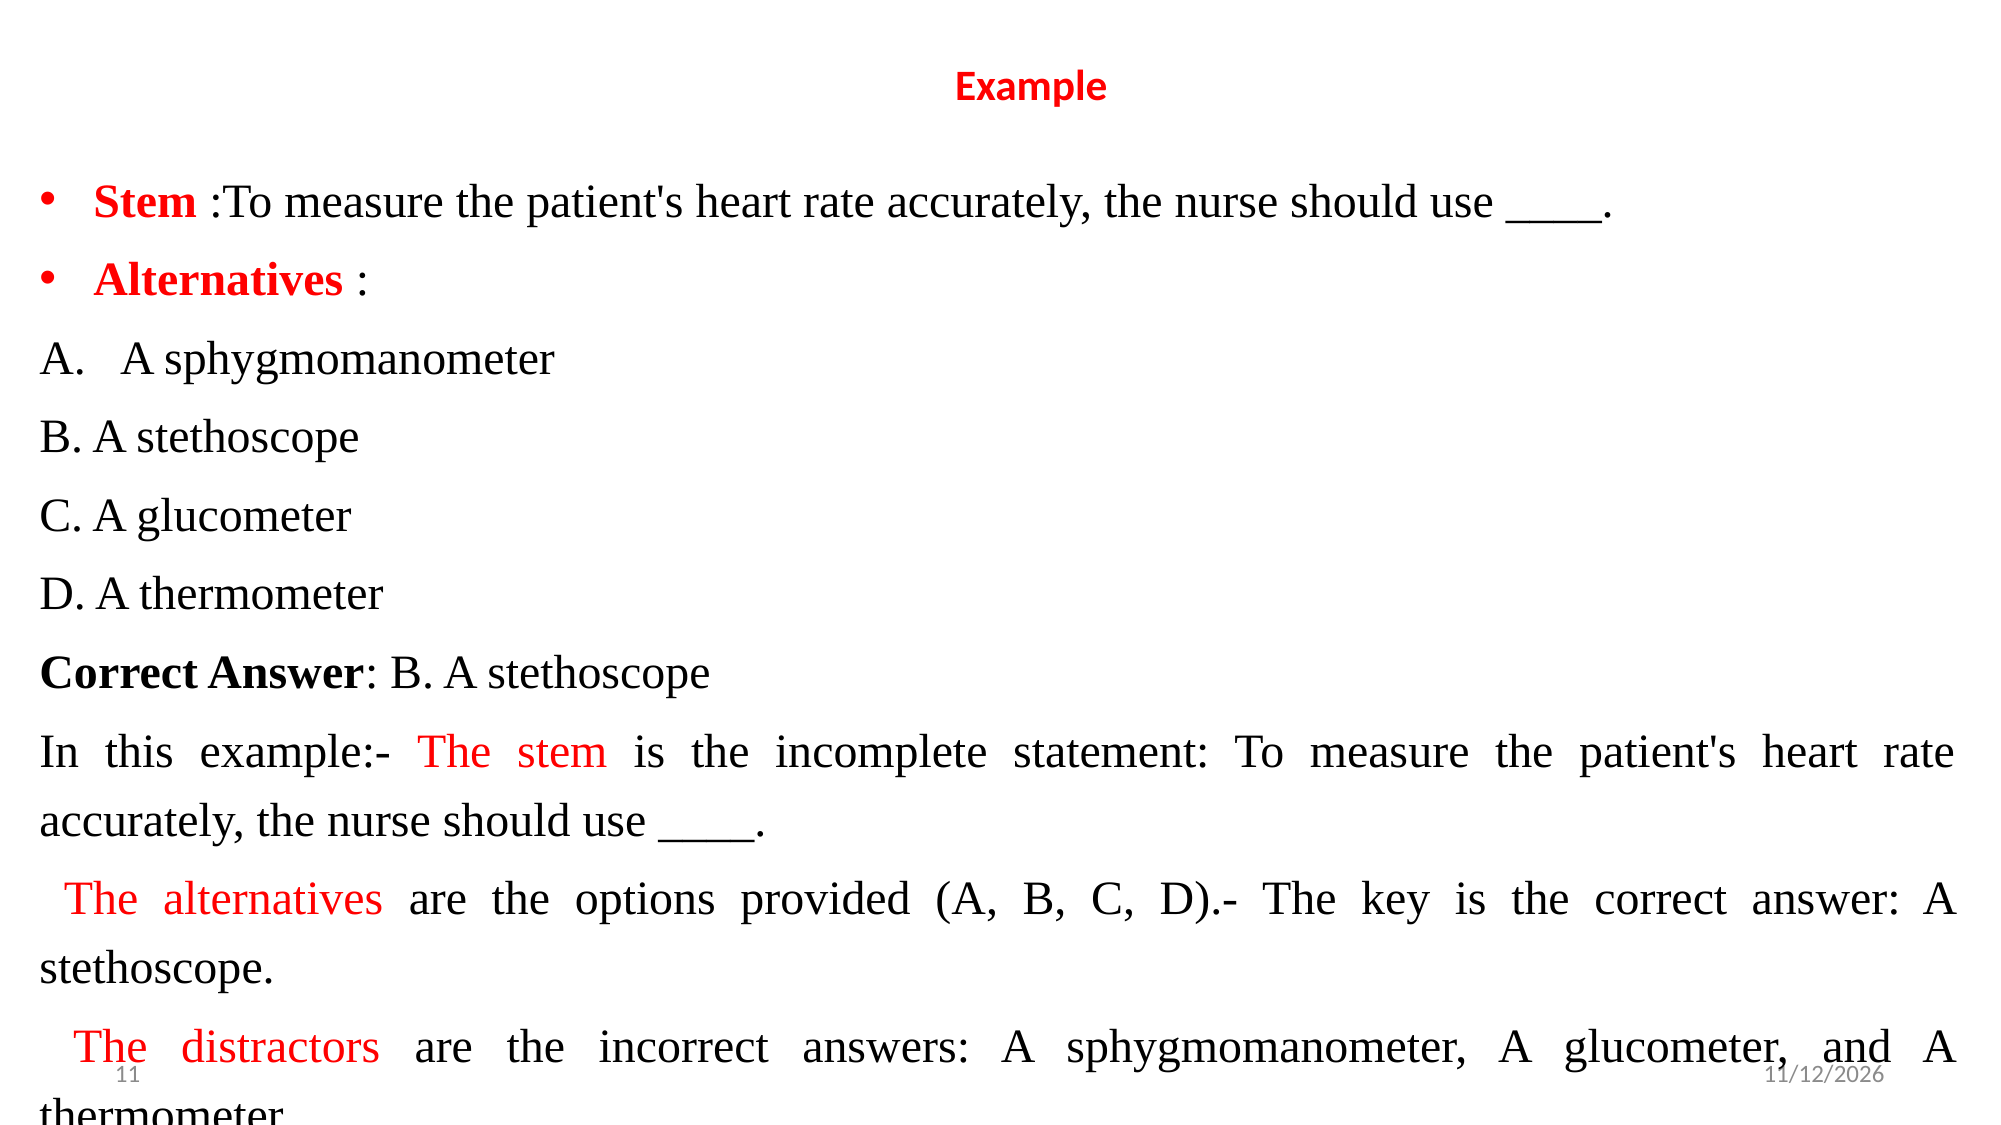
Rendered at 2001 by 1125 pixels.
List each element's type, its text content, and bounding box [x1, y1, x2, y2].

title Example [150, 45, 1900, 118]
list Stem :To measure the patient's heart rate accurately, the nurse should use ____. Alternatives : A sphygmomanometer B. A stethoscope C. A glucometer D. A thermometer Correct Answer: B. A stethoscope In this example:- The stem is the incomplete statement: To measure the patient's heart rate accurately, the nurse should use ____. The alternatives are the options provided (A, B, C, D).- The key is the correct answer: A stethoscope. The distractors are the incorrect answers: A sphygmomanometer, A glucometer, and A thermometer. [24, 121, 1973, 1125]
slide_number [1433, 1042, 1900, 1103]
slide_number 11 [99, 1042, 567, 1103]
